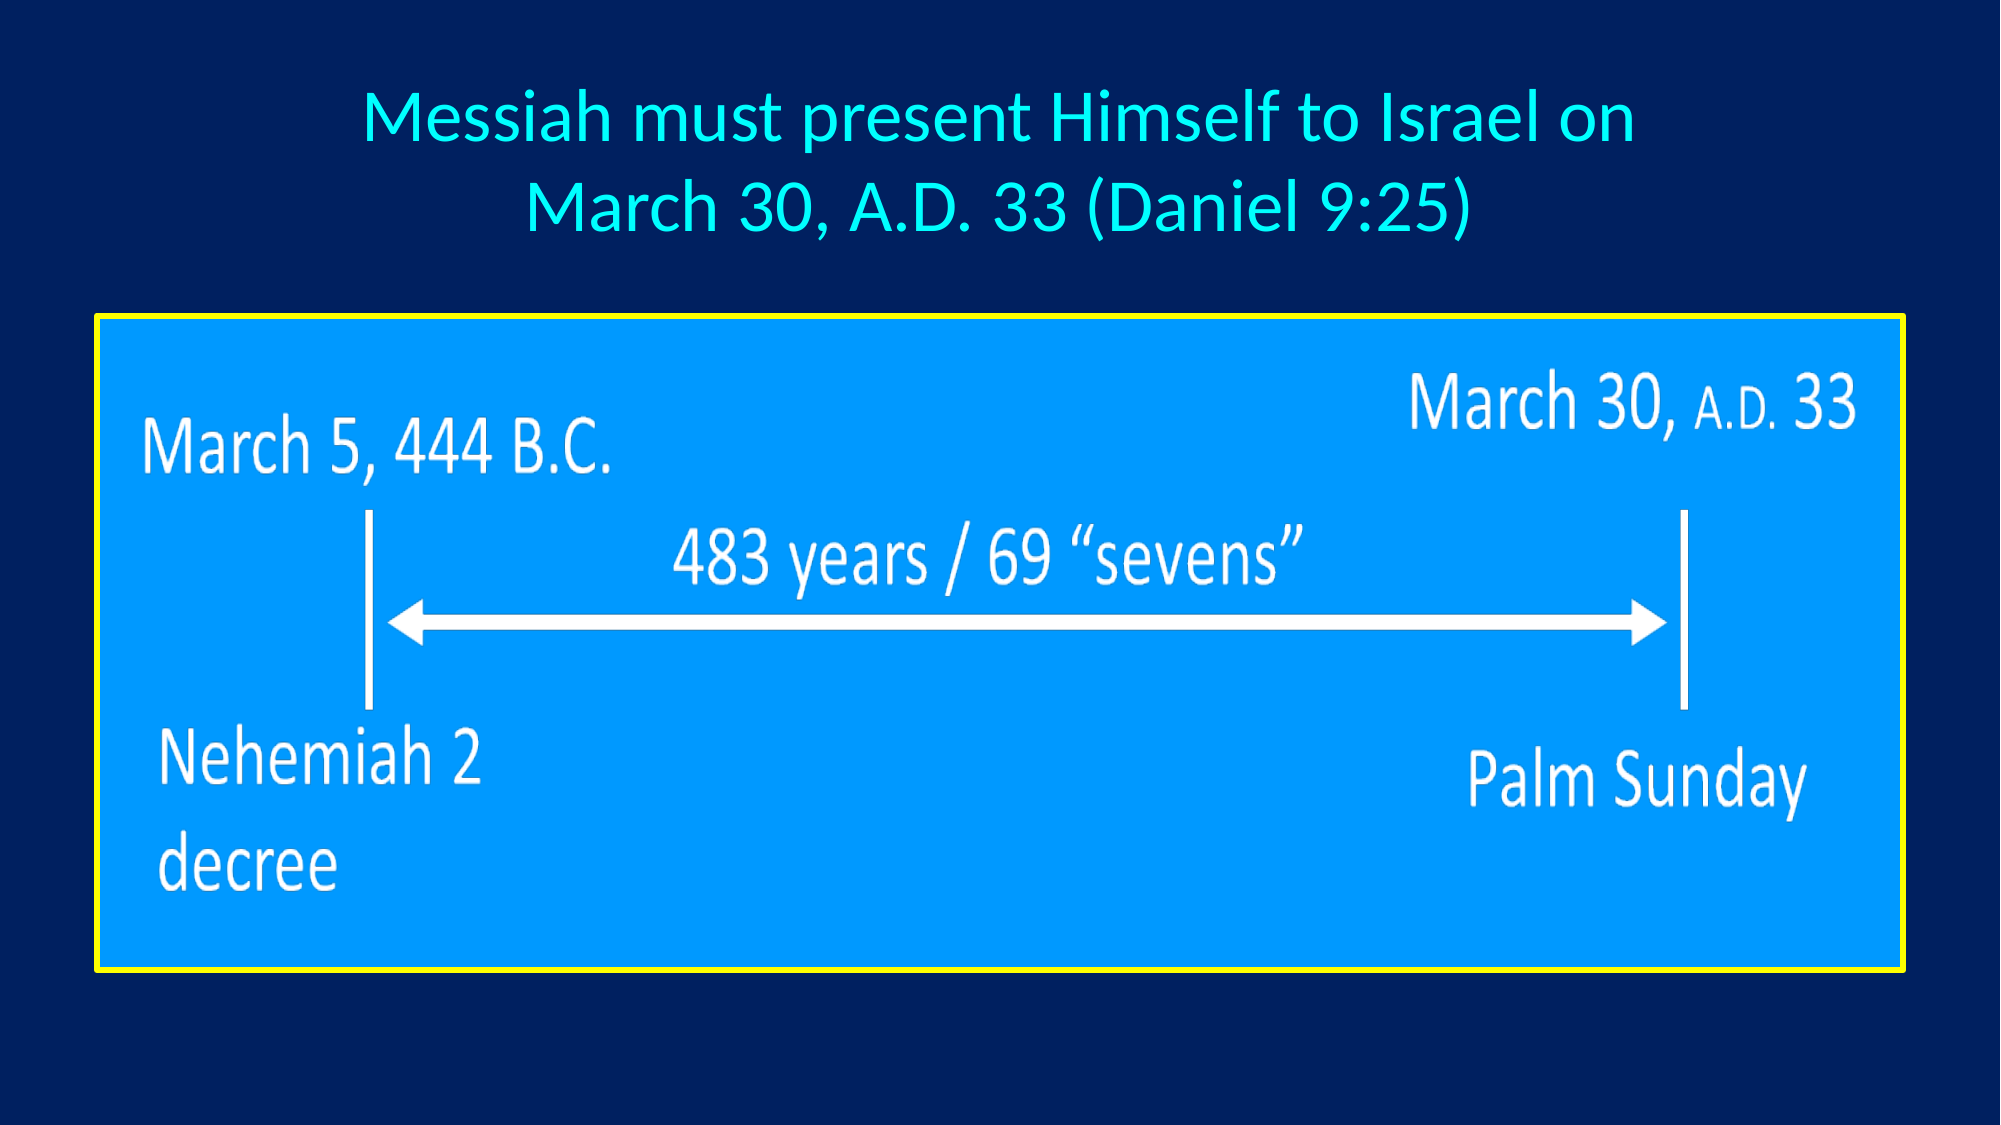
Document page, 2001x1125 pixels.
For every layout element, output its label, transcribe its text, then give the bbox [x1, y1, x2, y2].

title Messiah must present Himself to Israel on March 30, A.D. 33 (Daniel 9:25) [299, 37, 1701, 276]
picture [99, 318, 1901, 968]
